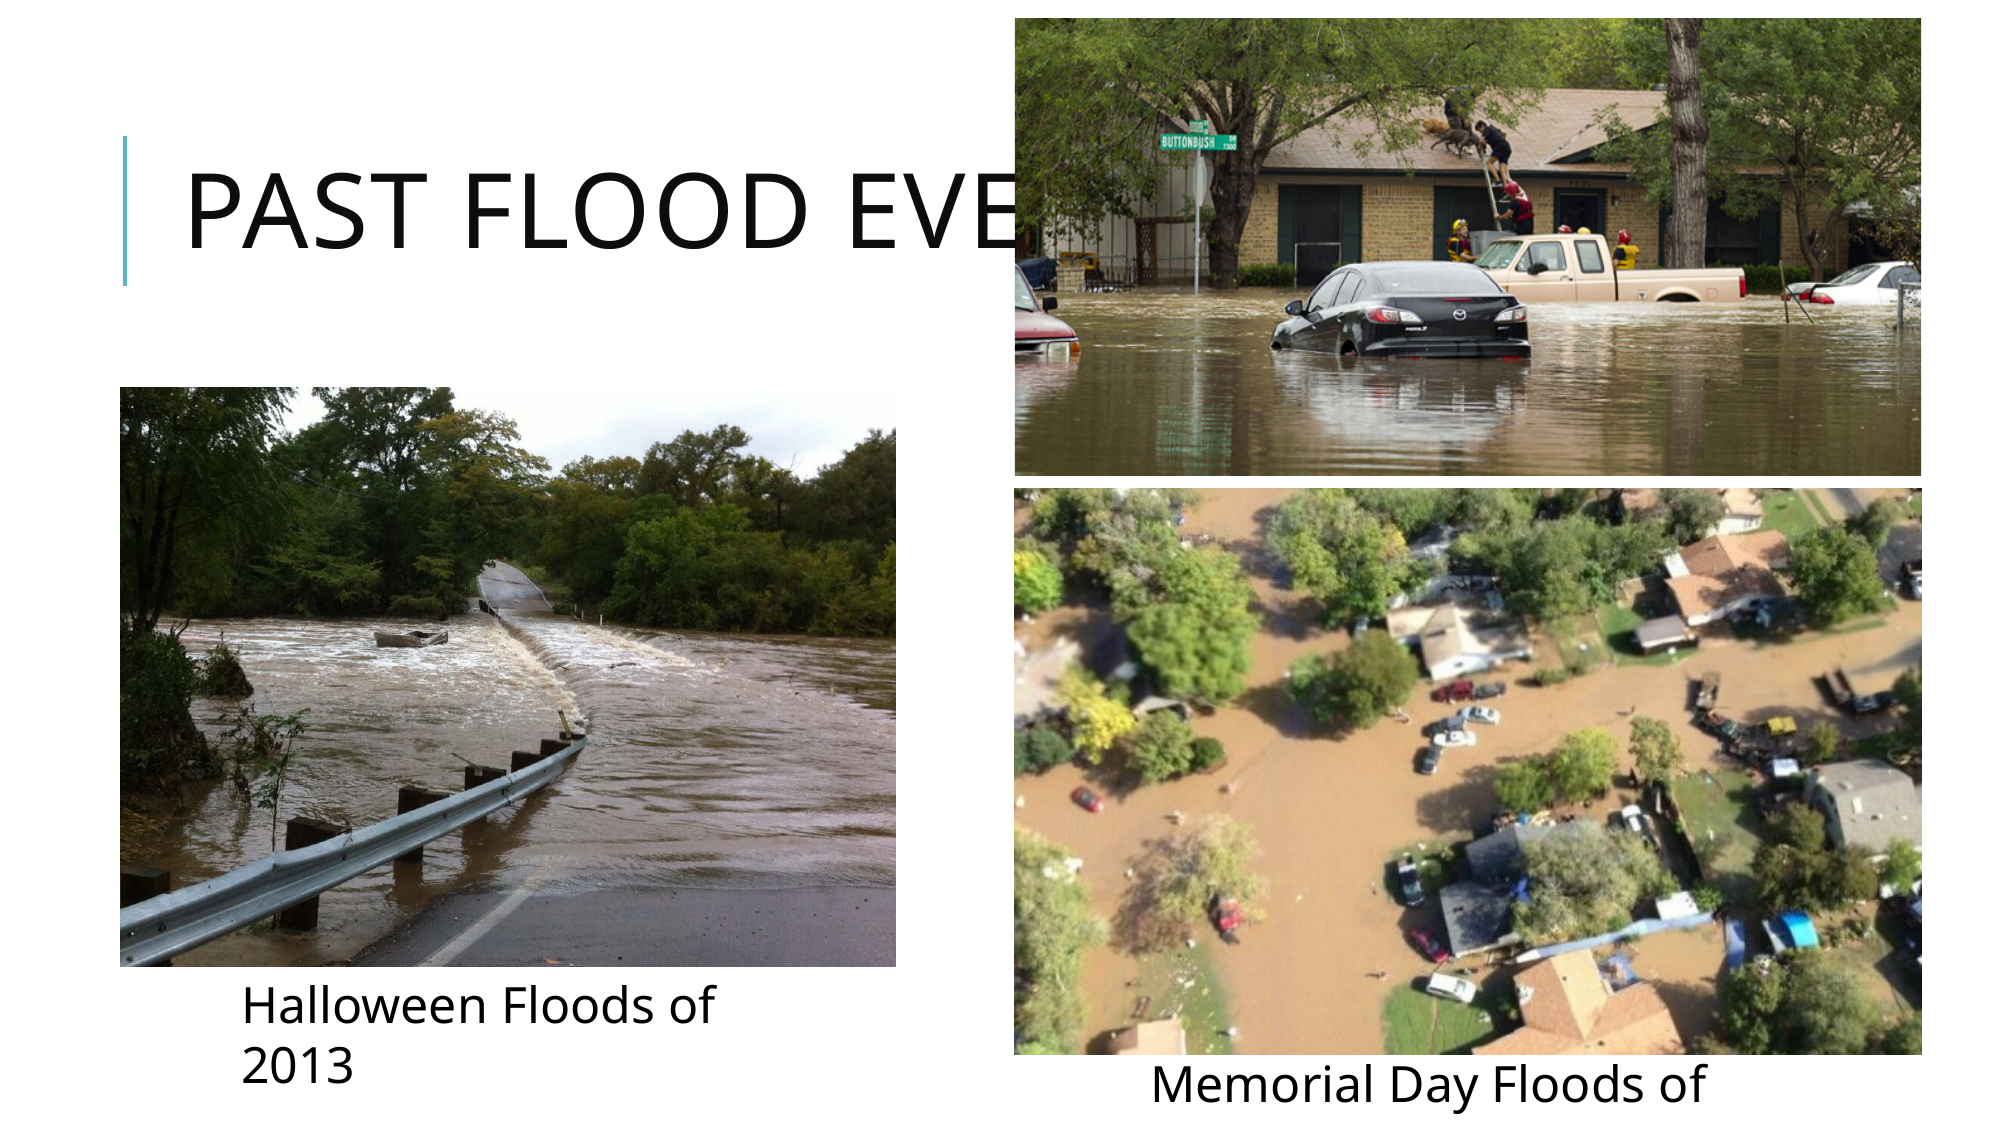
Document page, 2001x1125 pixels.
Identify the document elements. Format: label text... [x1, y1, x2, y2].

text_box Halloween Floods of 2013 [226, 974, 790, 1102]
picture [1014, 488, 1922, 1055]
picture [1014, 18, 1922, 476]
picture [119, 386, 897, 967]
text_box Memorial Day Floods of 2015 [1135, 1062, 1794, 1125]
title Past flood events [168, 96, 1007, 342]
